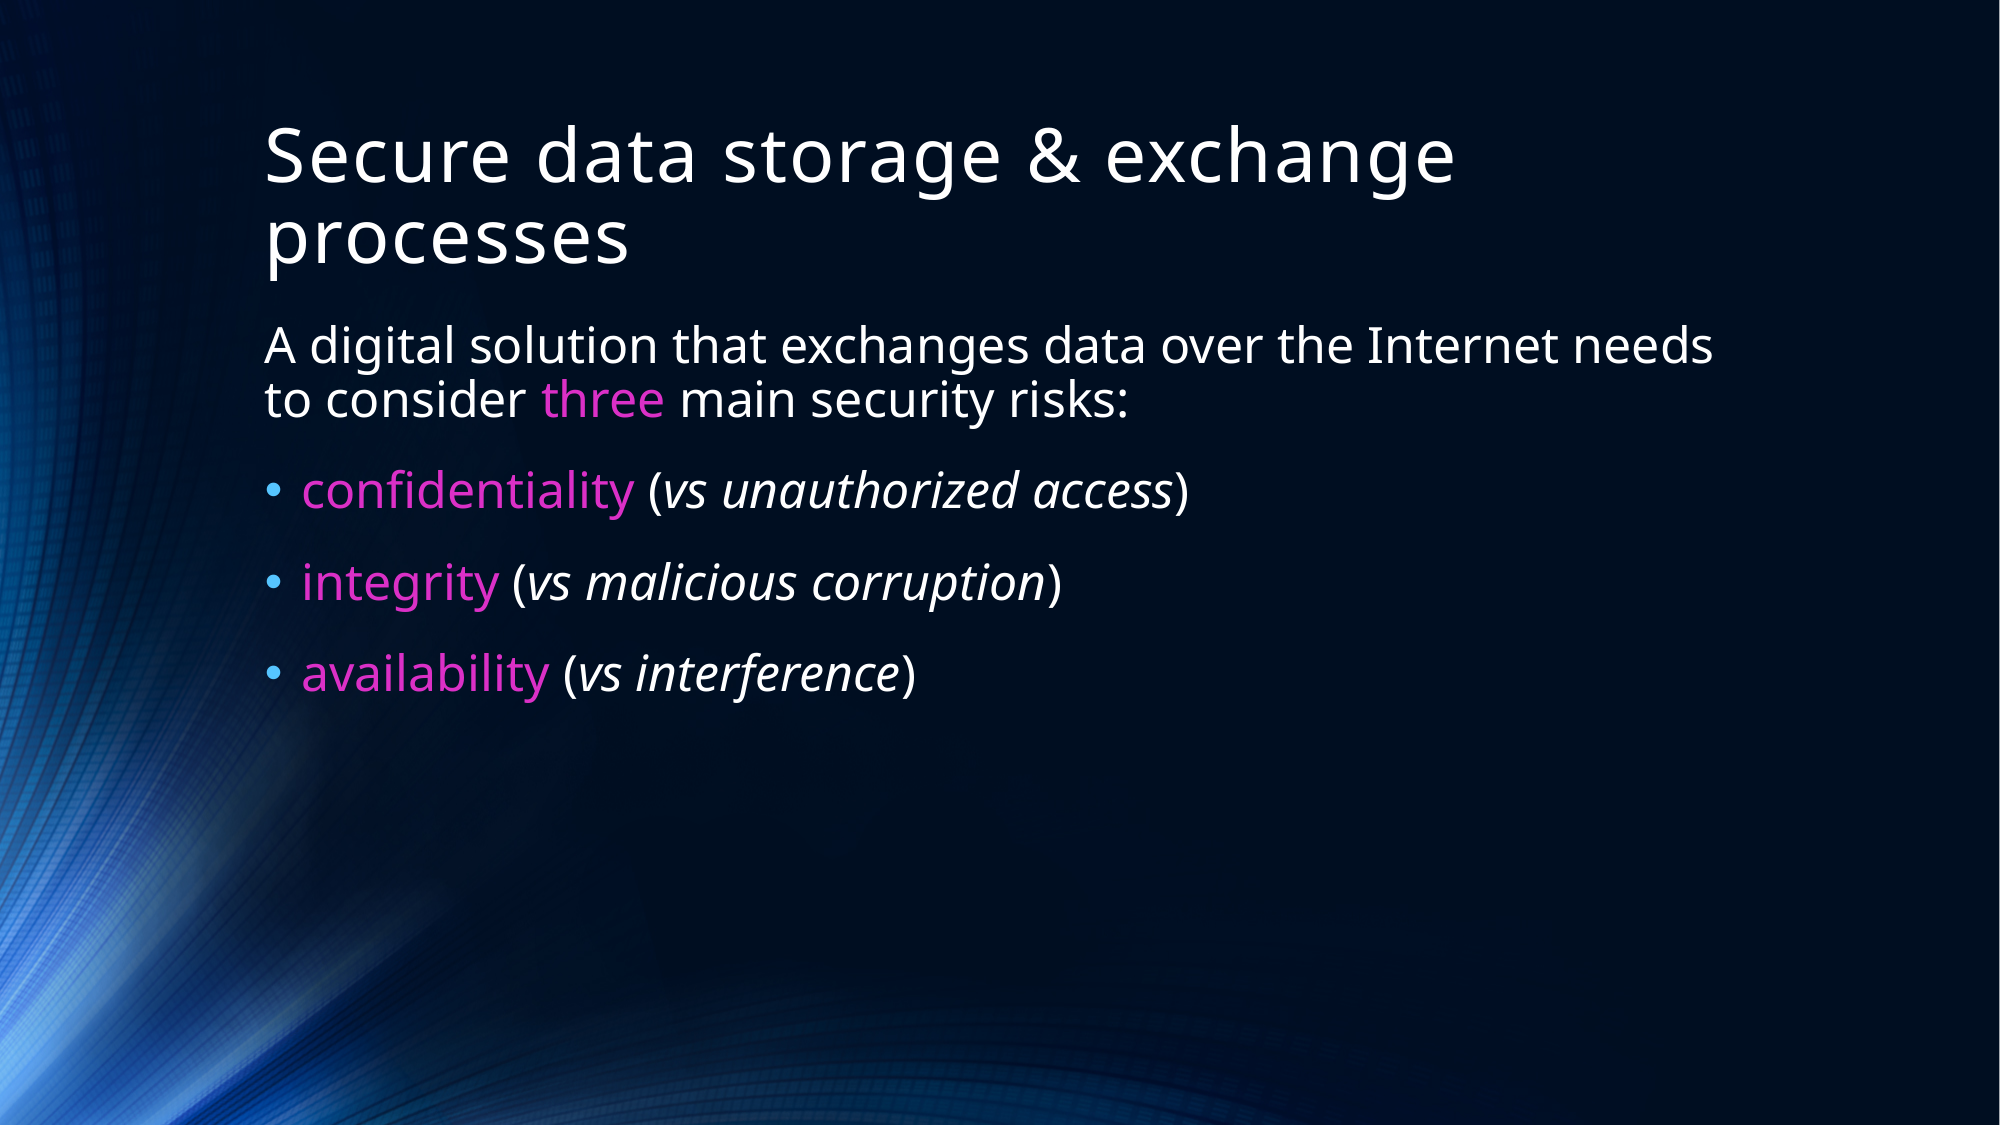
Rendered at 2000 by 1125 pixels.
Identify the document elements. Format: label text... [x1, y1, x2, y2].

list A digital solution that exchanges data over the Internet needs to consider three main security risks: confidentiality (vs unauthorized access) integrity (vs malicious corruption) availability (vs interference) [249, 312, 1749, 988]
title Secure data storage & exchange processes [249, 62, 1750, 288]
picture [0, 0, 2000, 1125]
